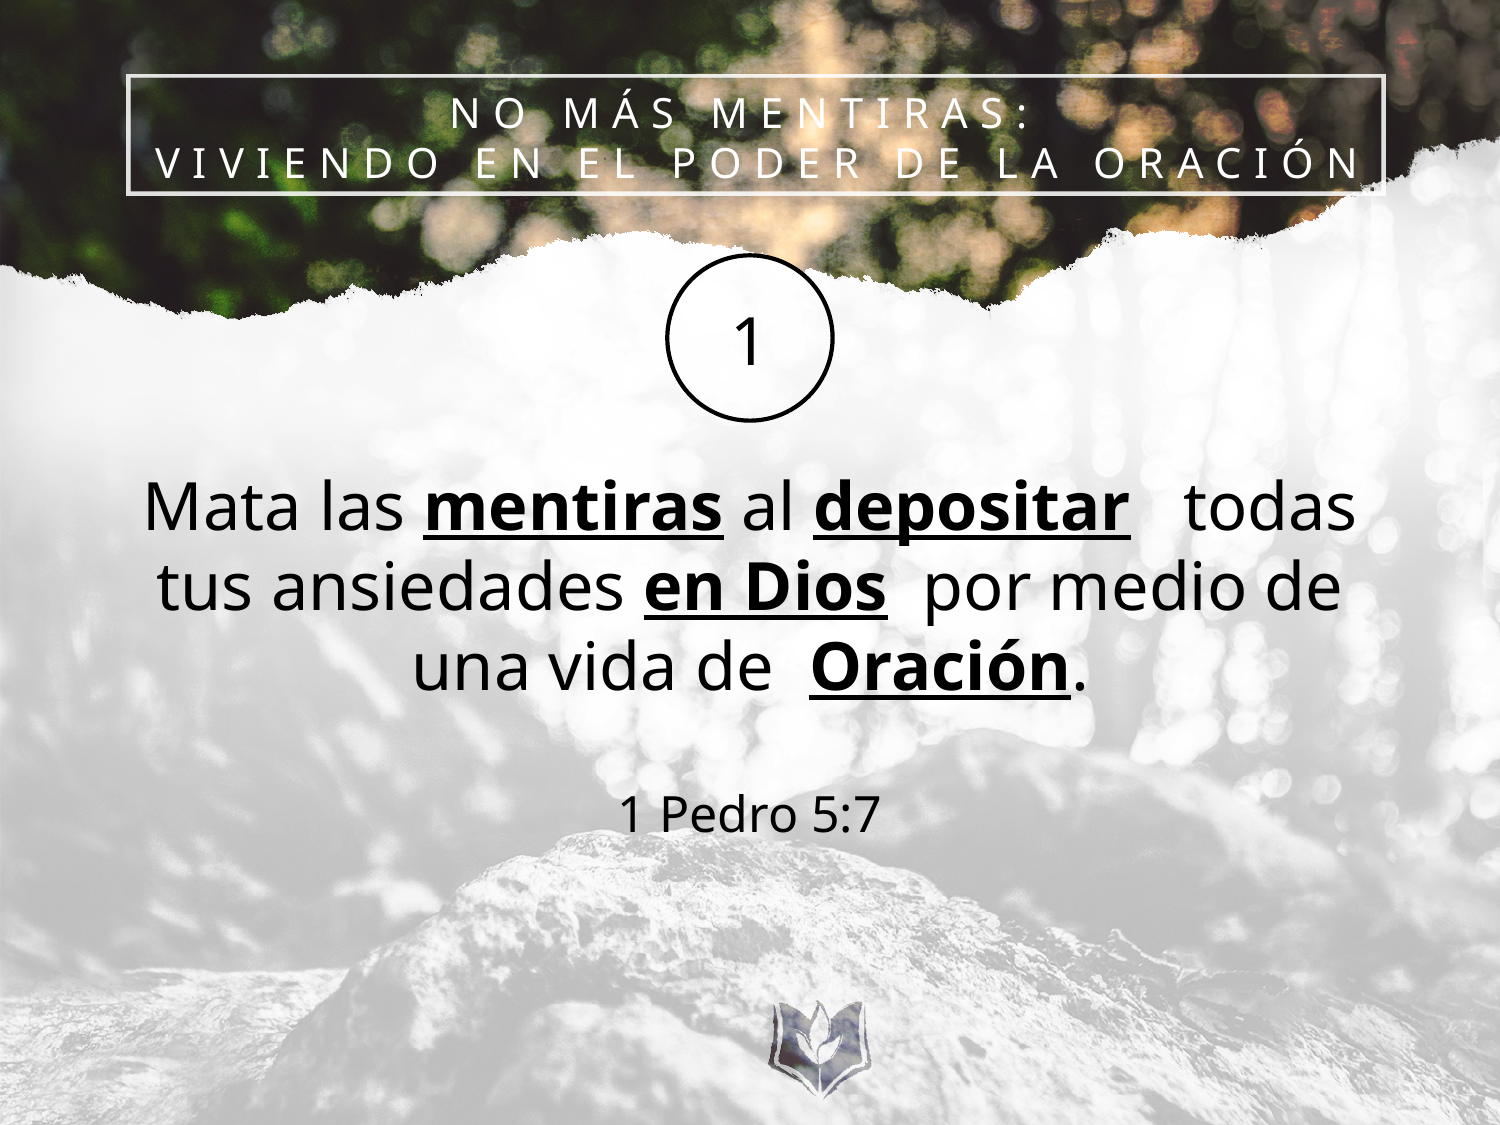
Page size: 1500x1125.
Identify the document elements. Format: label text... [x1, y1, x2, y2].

list 1 Pedro 5:7 [112, 775, 1388, 894]
picture [0, 0, 1500, 1125]
list 1 [679, 290, 821, 421]
list Mata las mentiras al depositar todas tus ansiedades en Dios por medio de una vida de Oración. [112, 456, 1388, 646]
text_box NO MÁS MENTIRAS: VIVIENDO EN EL PODER DE LA ORACIÓN [88, 89, 1425, 185]
